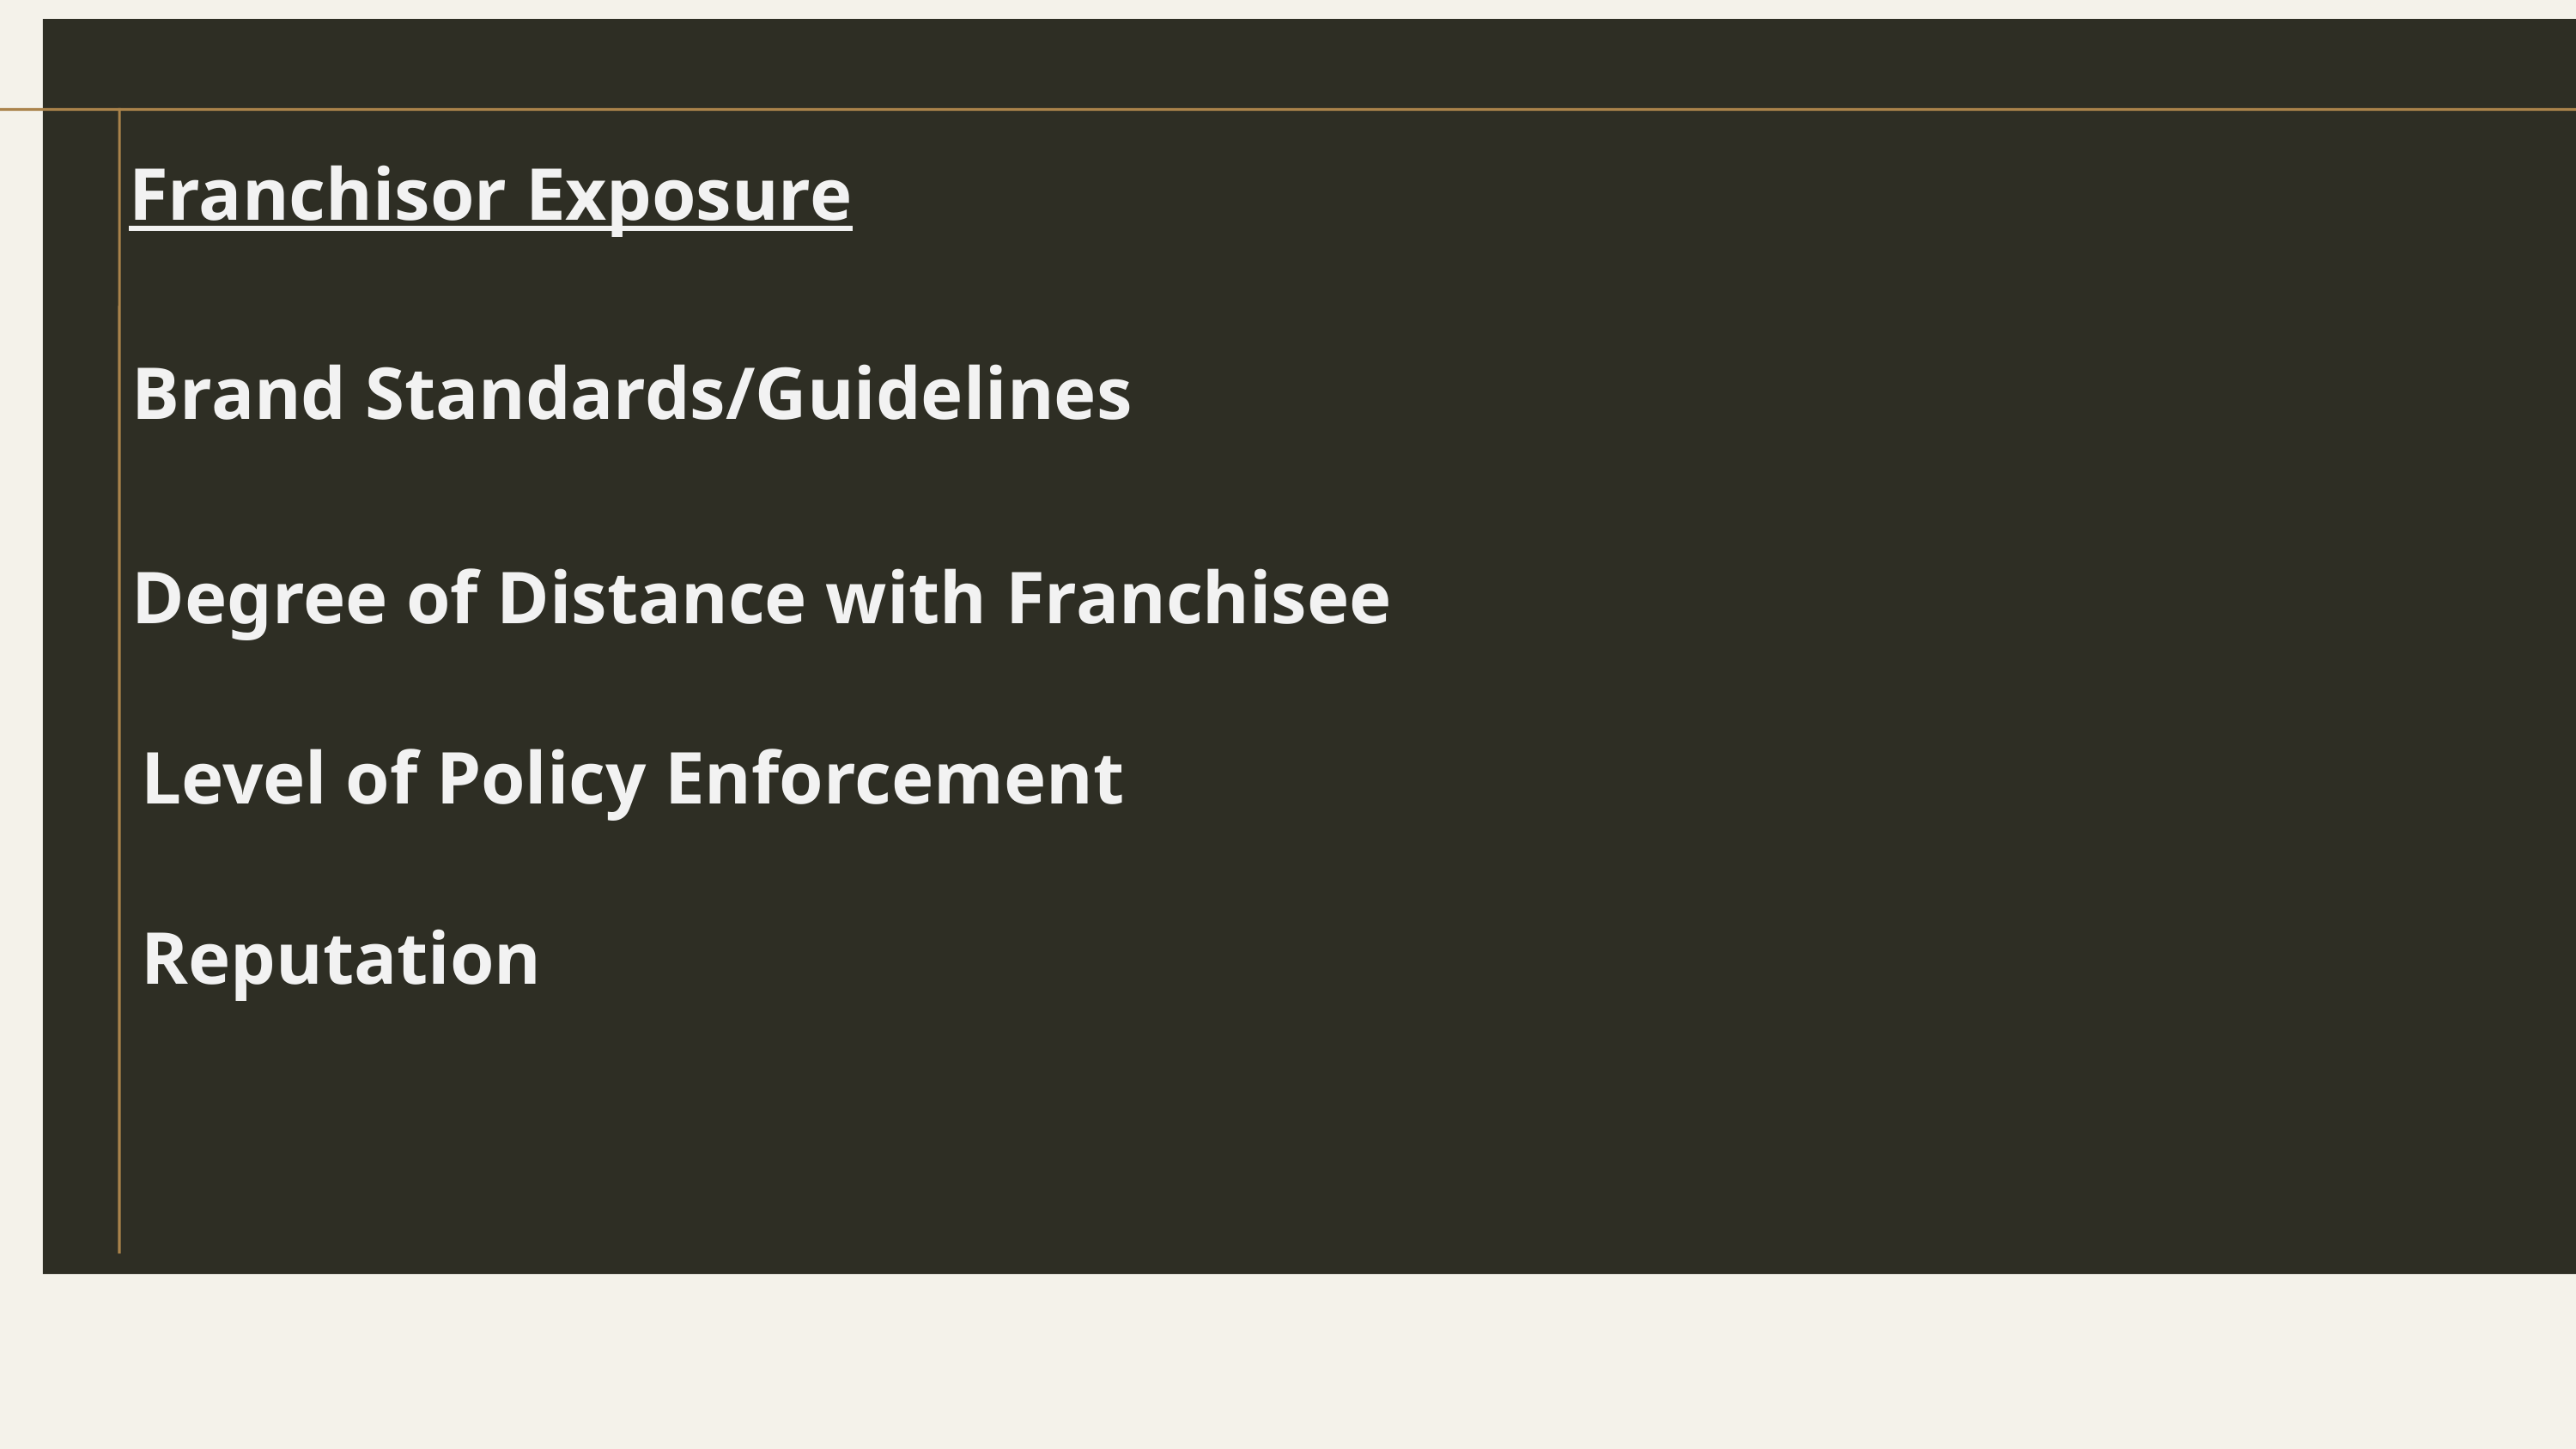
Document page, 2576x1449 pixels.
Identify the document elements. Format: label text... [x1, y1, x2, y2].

text_box [42, 19, 2576, 109]
text_box [42, 110, 2576, 1275]
text_box Level of Policy Enforcement [128, 711, 1288, 825]
text_box Degree of Distance with Franchisee [119, 530, 1428, 645]
text_box Franchisor Exposure [128, 134, 1686, 535]
text_box Reputation [129, 891, 1267, 1005]
text_box Brand Standards/Guidelines [119, 327, 1267, 440]
